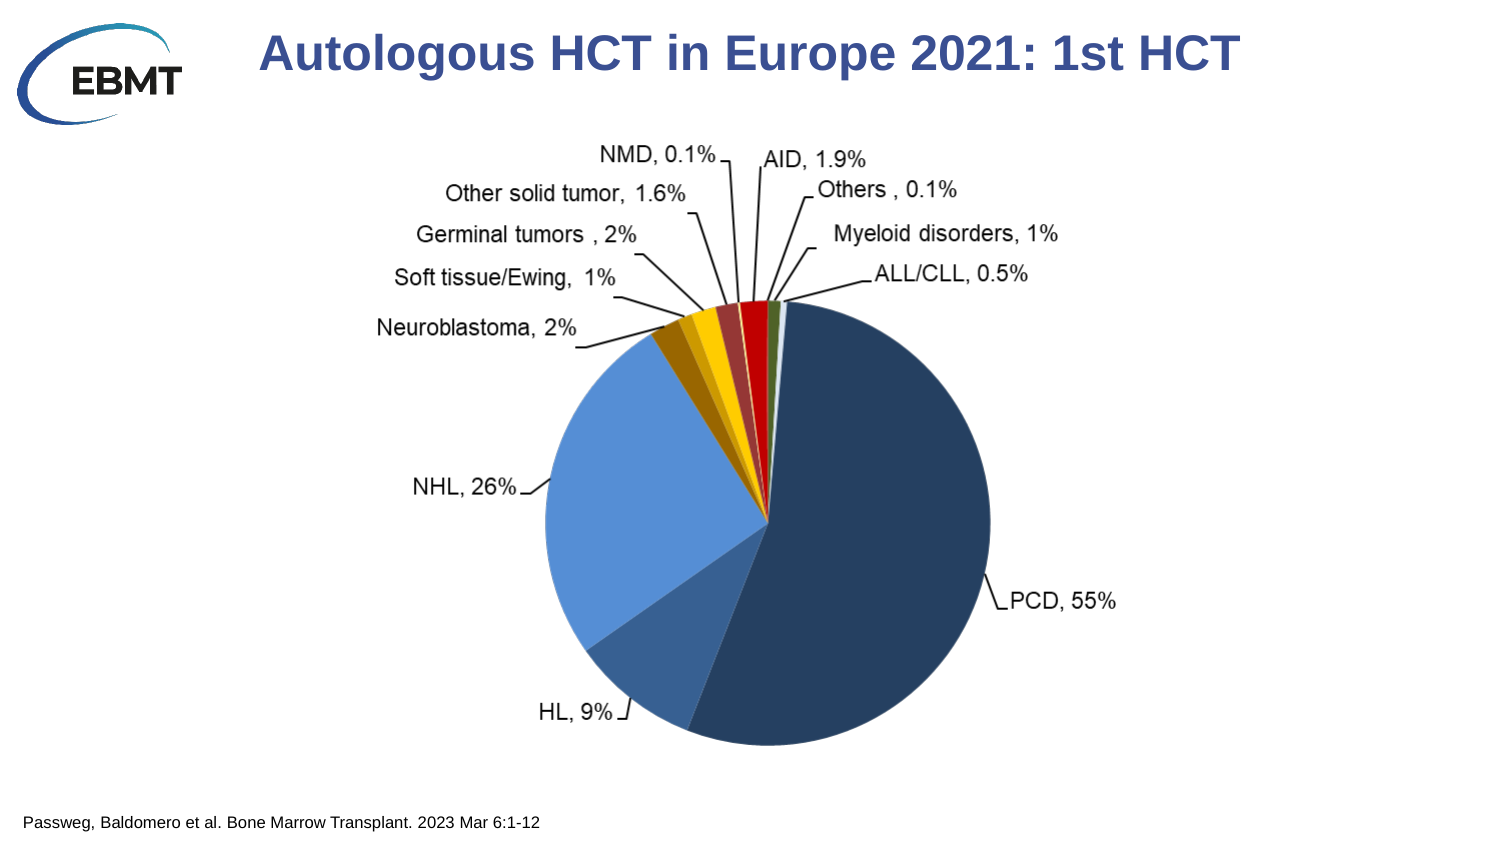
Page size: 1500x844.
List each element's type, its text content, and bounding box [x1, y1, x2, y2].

picture [17, 23, 182, 125]
picture [259, 113, 1241, 773]
text_box Autologous HCT in Europe 2021: 1st HCT [0, 1, 1500, 89]
text_box Passweg, Baldomero et al. Bone Marrow Transplant. 2023 Mar 6:1-12 [7, 804, 557, 840]
